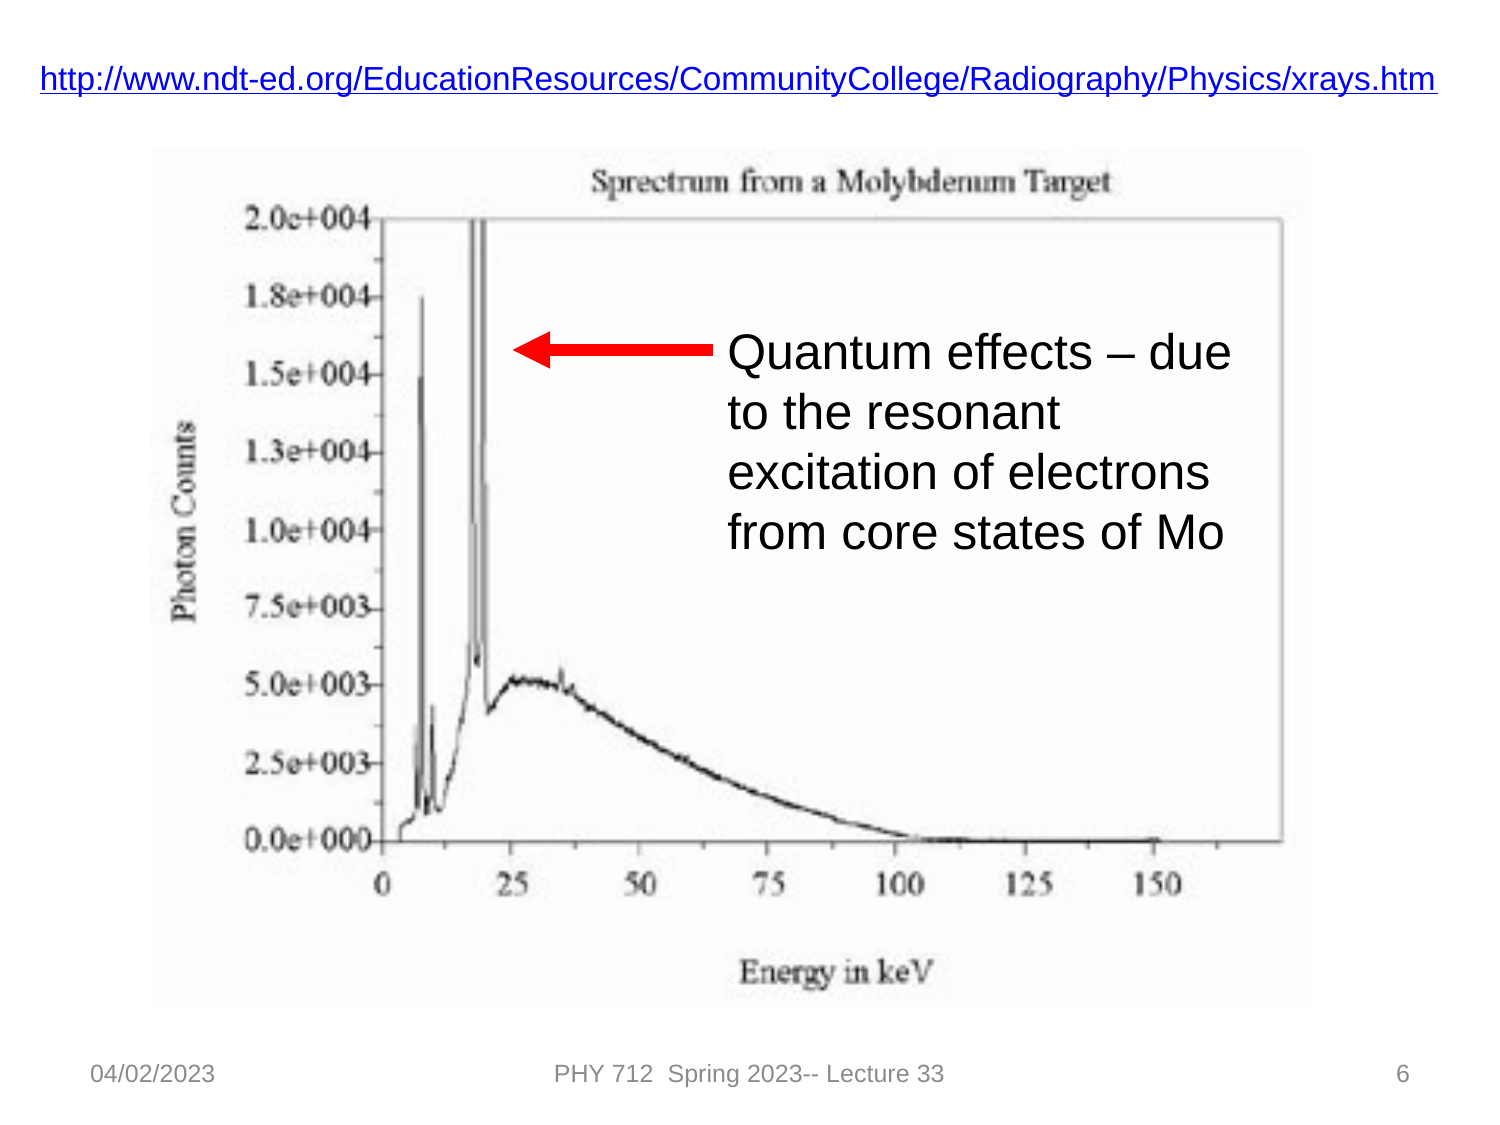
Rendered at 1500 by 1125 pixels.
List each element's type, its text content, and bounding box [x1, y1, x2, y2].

slide_number 6 [1074, 1042, 1425, 1103]
picture [149, 149, 1310, 1007]
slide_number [75, 1042, 425, 1103]
footer PHY 712 Spring 2023-- Lecture 33 [512, 1042, 988, 1103]
text_box http://www.ndt-ed.org/EducationResources/CommunityCollege/Radiography/Physics/xrays.htm [24, 49, 1475, 105]
